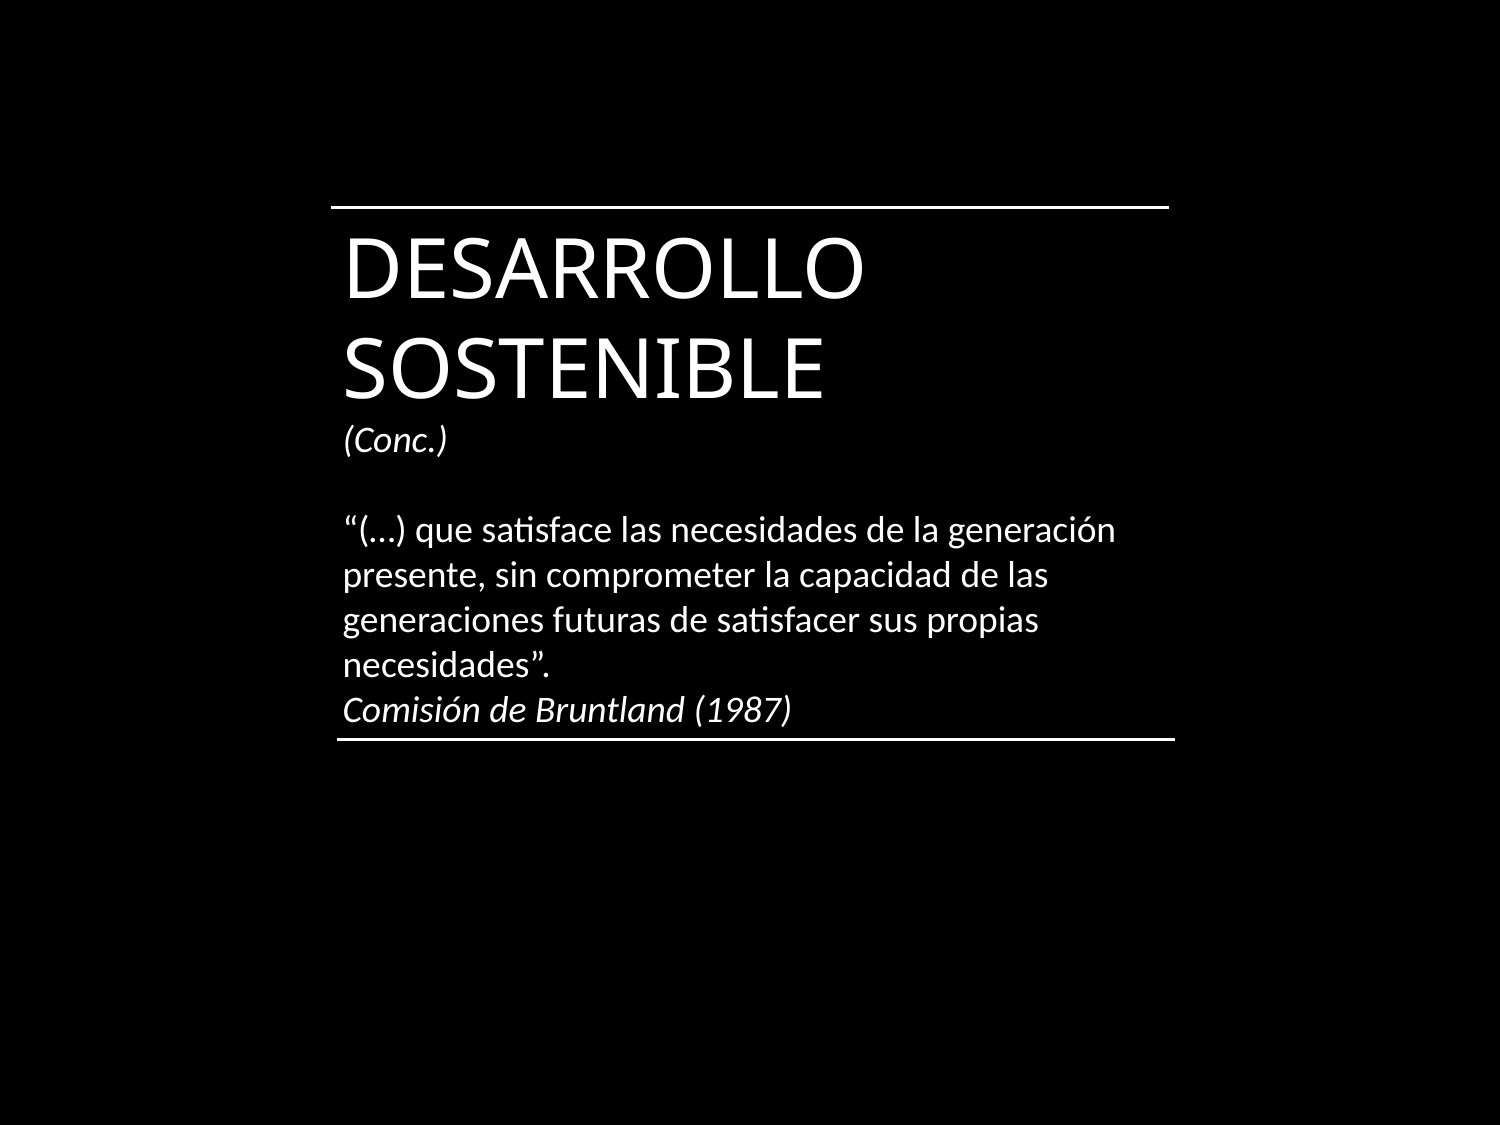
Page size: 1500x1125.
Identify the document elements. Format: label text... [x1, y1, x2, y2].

text_box DESARROLLO SOSTENIBLE (Conc.) “(…) que satisface las necesidades de la generación presente, sin comprometer la capacidad de las generaciones futuras de satisfacer sus propias necesidades”. Comisión de Bruntland (1987) [327, 208, 1173, 858]
